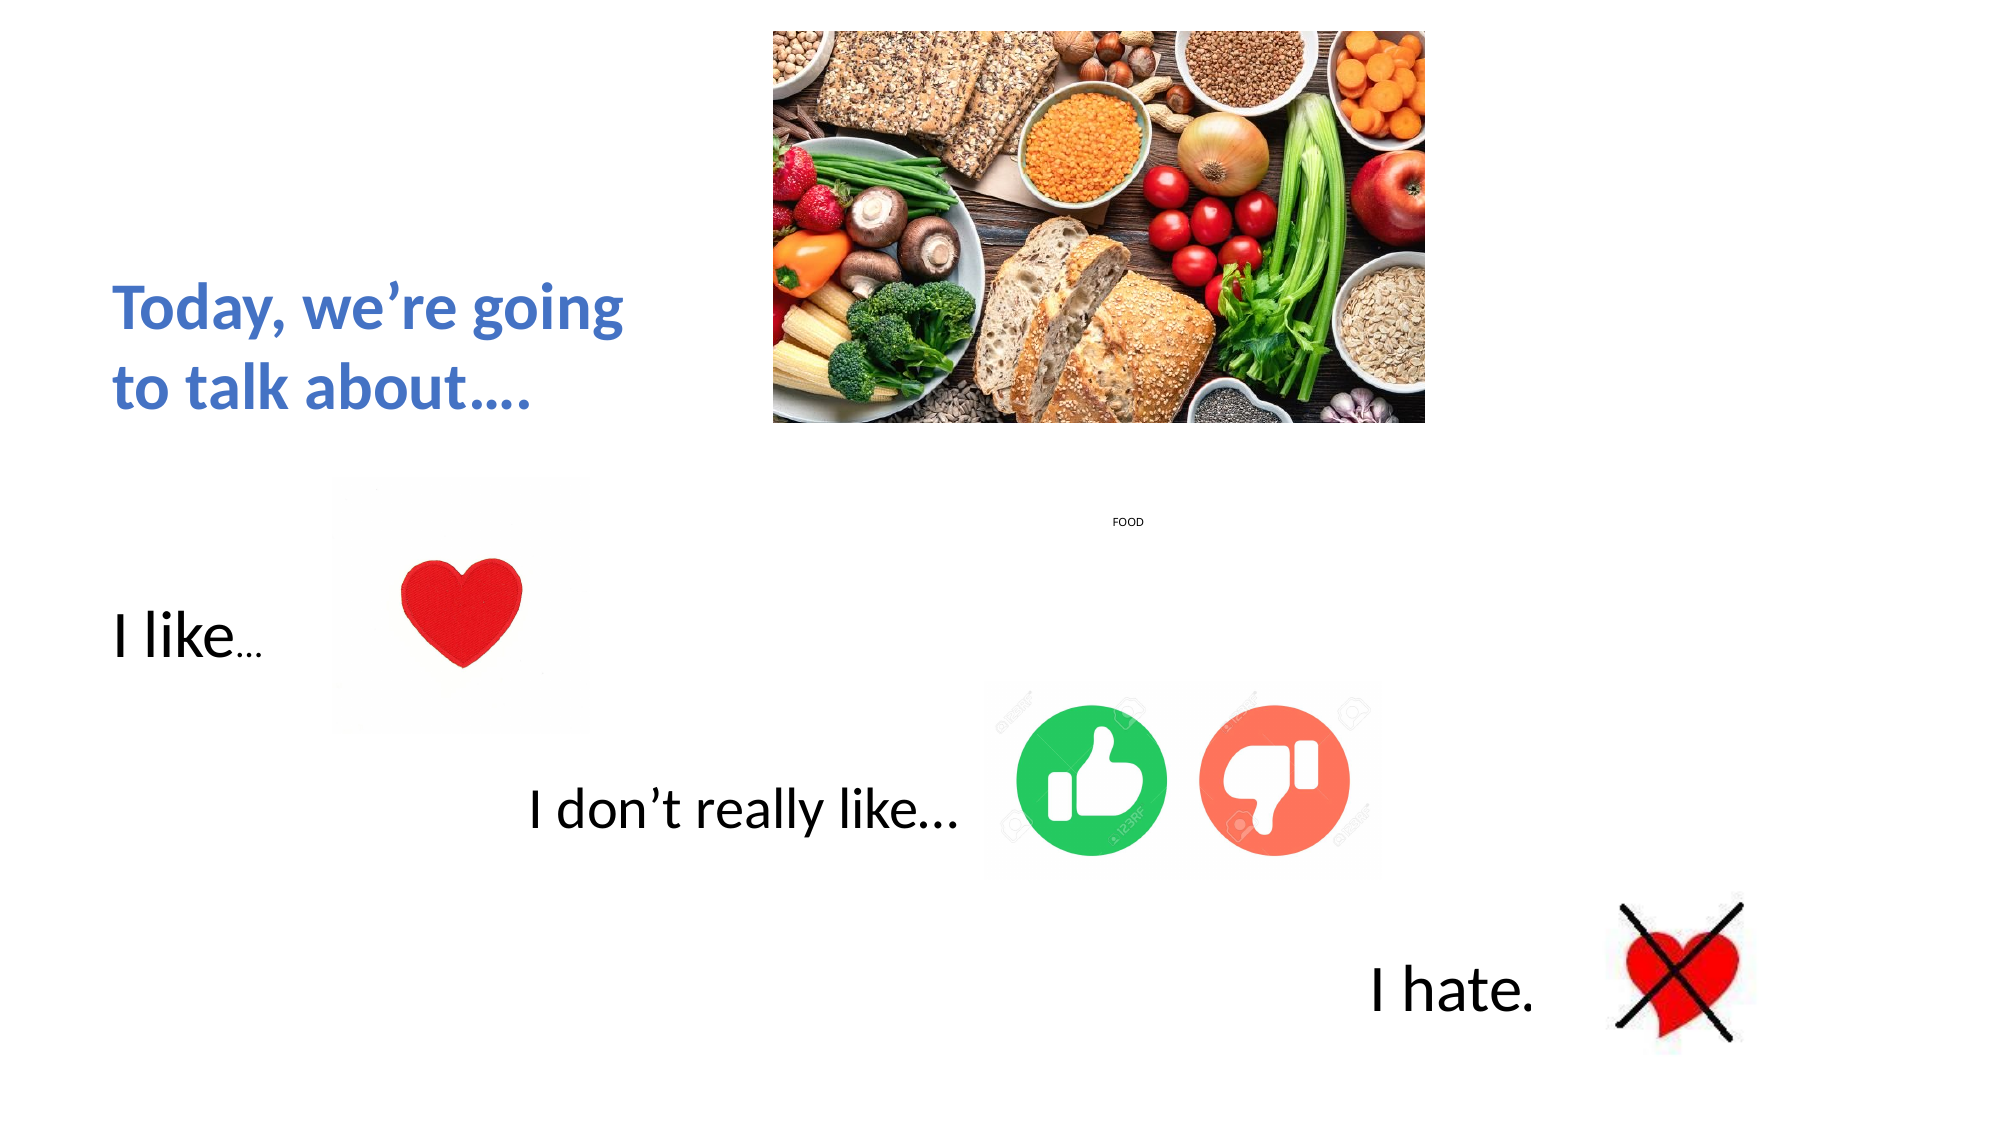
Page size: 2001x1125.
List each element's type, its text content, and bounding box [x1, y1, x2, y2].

picture [1531, 879, 1838, 1066]
picture [773, 31, 1425, 423]
text_box I like… [97, 583, 332, 679]
text_box I hate… [1354, 937, 1531, 1033]
text_box I don’t really like… [514, 762, 984, 848]
title FOOD [957, 508, 1300, 537]
text_box Today, we’re going to talk about…. [97, 255, 691, 430]
picture [984, 681, 1382, 880]
picture [332, 477, 590, 734]
